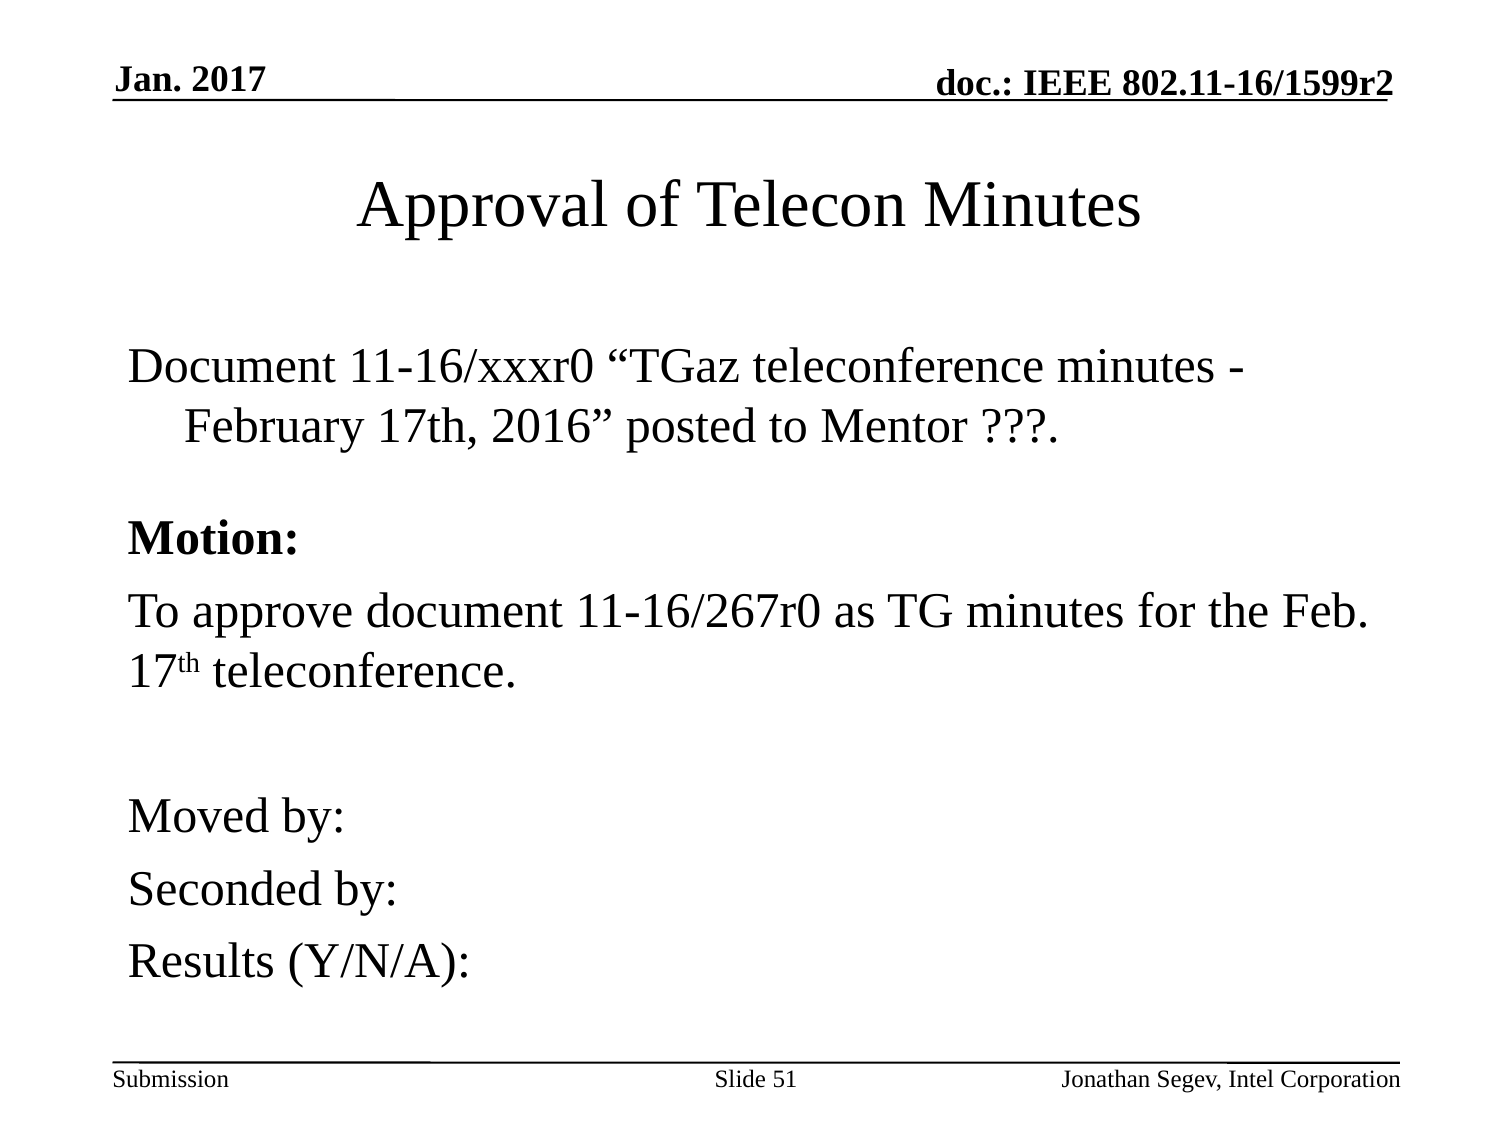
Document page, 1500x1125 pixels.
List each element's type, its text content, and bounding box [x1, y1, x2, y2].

list Document 11-16/xxxr0 “TGaz teleconference minutes - February 17th, 2016” posted to Mentor ???. Motion: To approve document 11-16/267r0 as TG minutes for the Feb. 17th teleconference. Moved by: Seconded by: Results (Y/N/A): [112, 324, 1388, 1000]
footer Jonathan Segev, Intel Corporation [878, 1061, 1402, 1093]
slide_number Slide 51 [712, 1061, 800, 1123]
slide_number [114, 54, 423, 100]
title Approval of Telecon Minutes [112, 112, 1388, 288]
